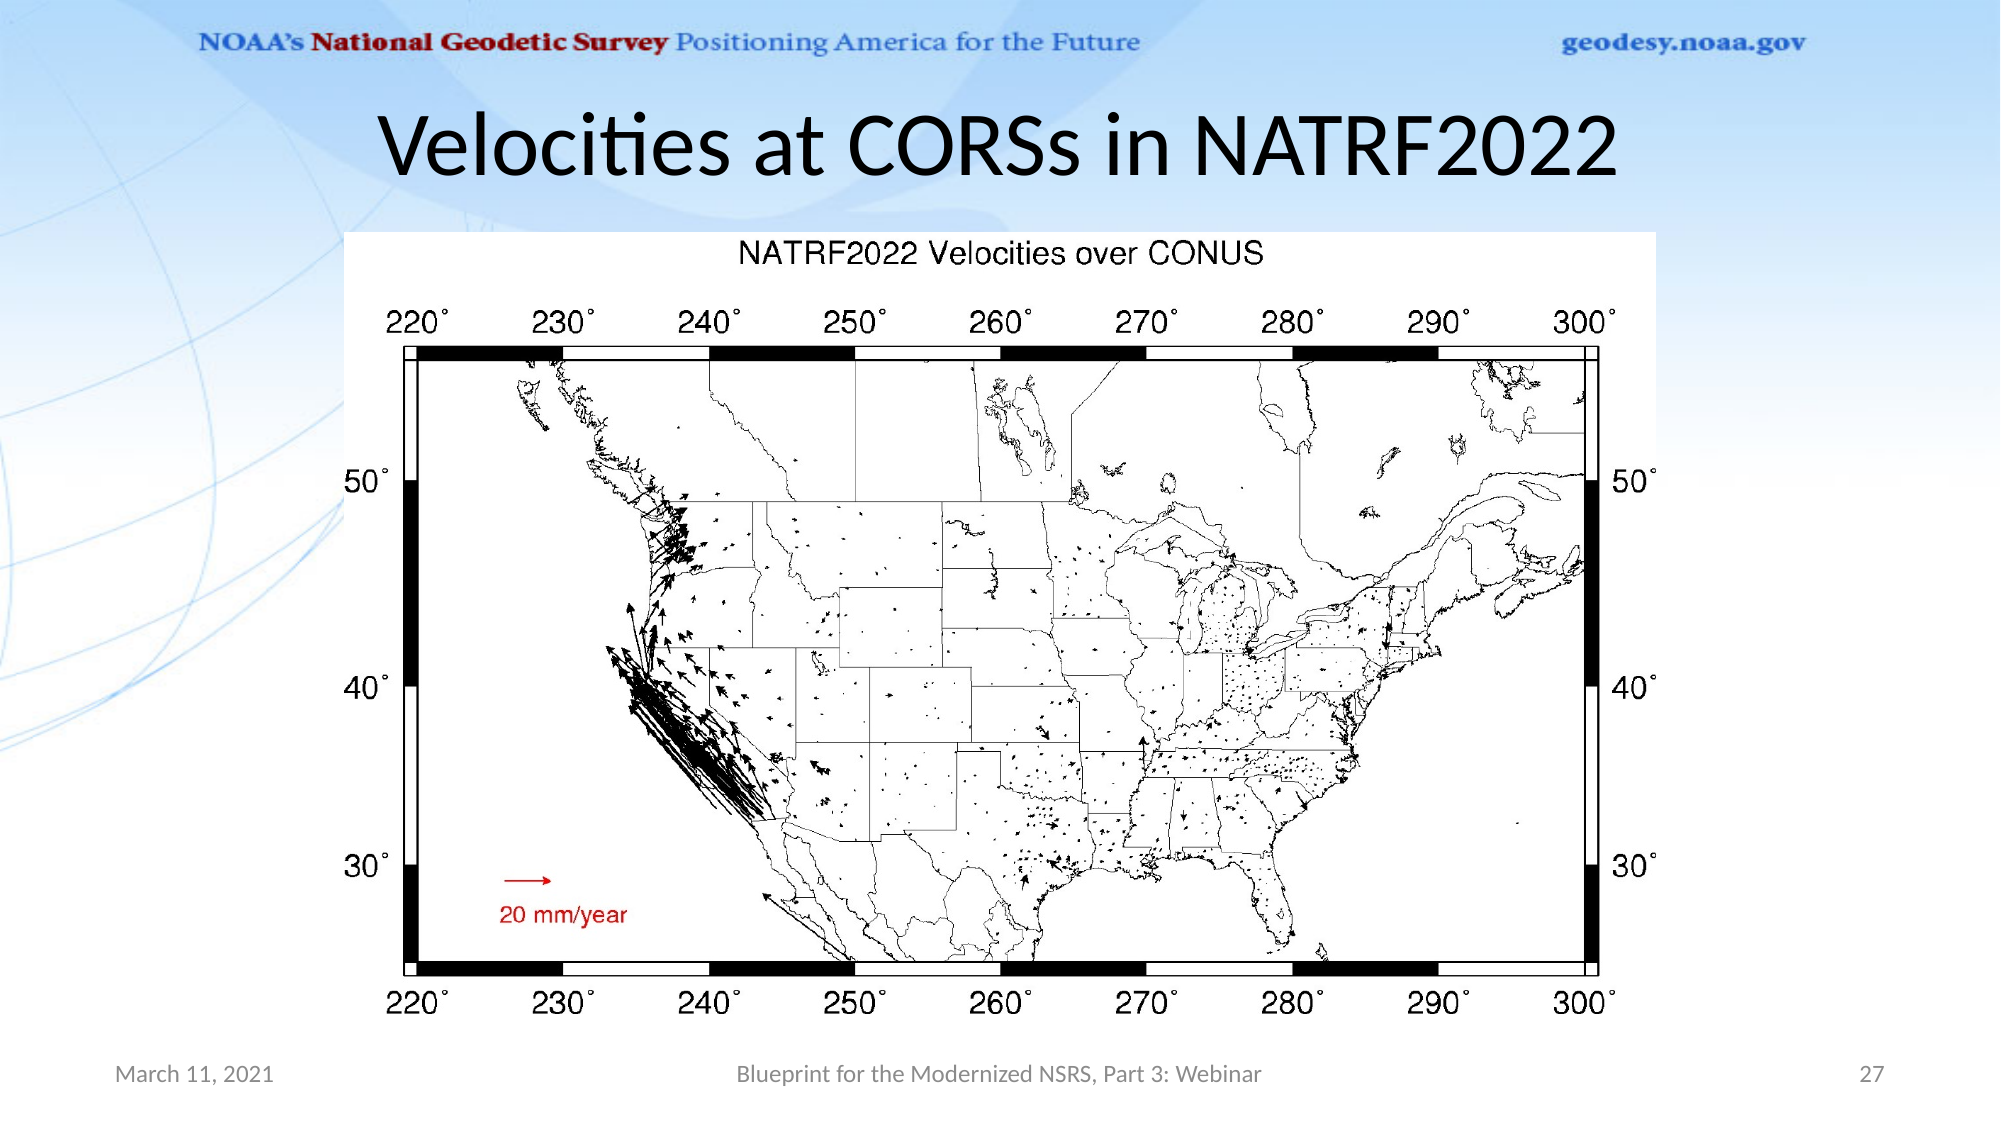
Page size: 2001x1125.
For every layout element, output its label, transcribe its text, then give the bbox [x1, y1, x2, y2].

title Velocities at CORSs in NATRF2022 [99, 45, 1900, 233]
picture [0, 0, 2001, 1125]
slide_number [99, 1042, 567, 1103]
slide_number 27 [1433, 1042, 1900, 1103]
footer Blueprint for the Modernized NSRS, Part 3: Webinar [683, 1042, 1317, 1103]
